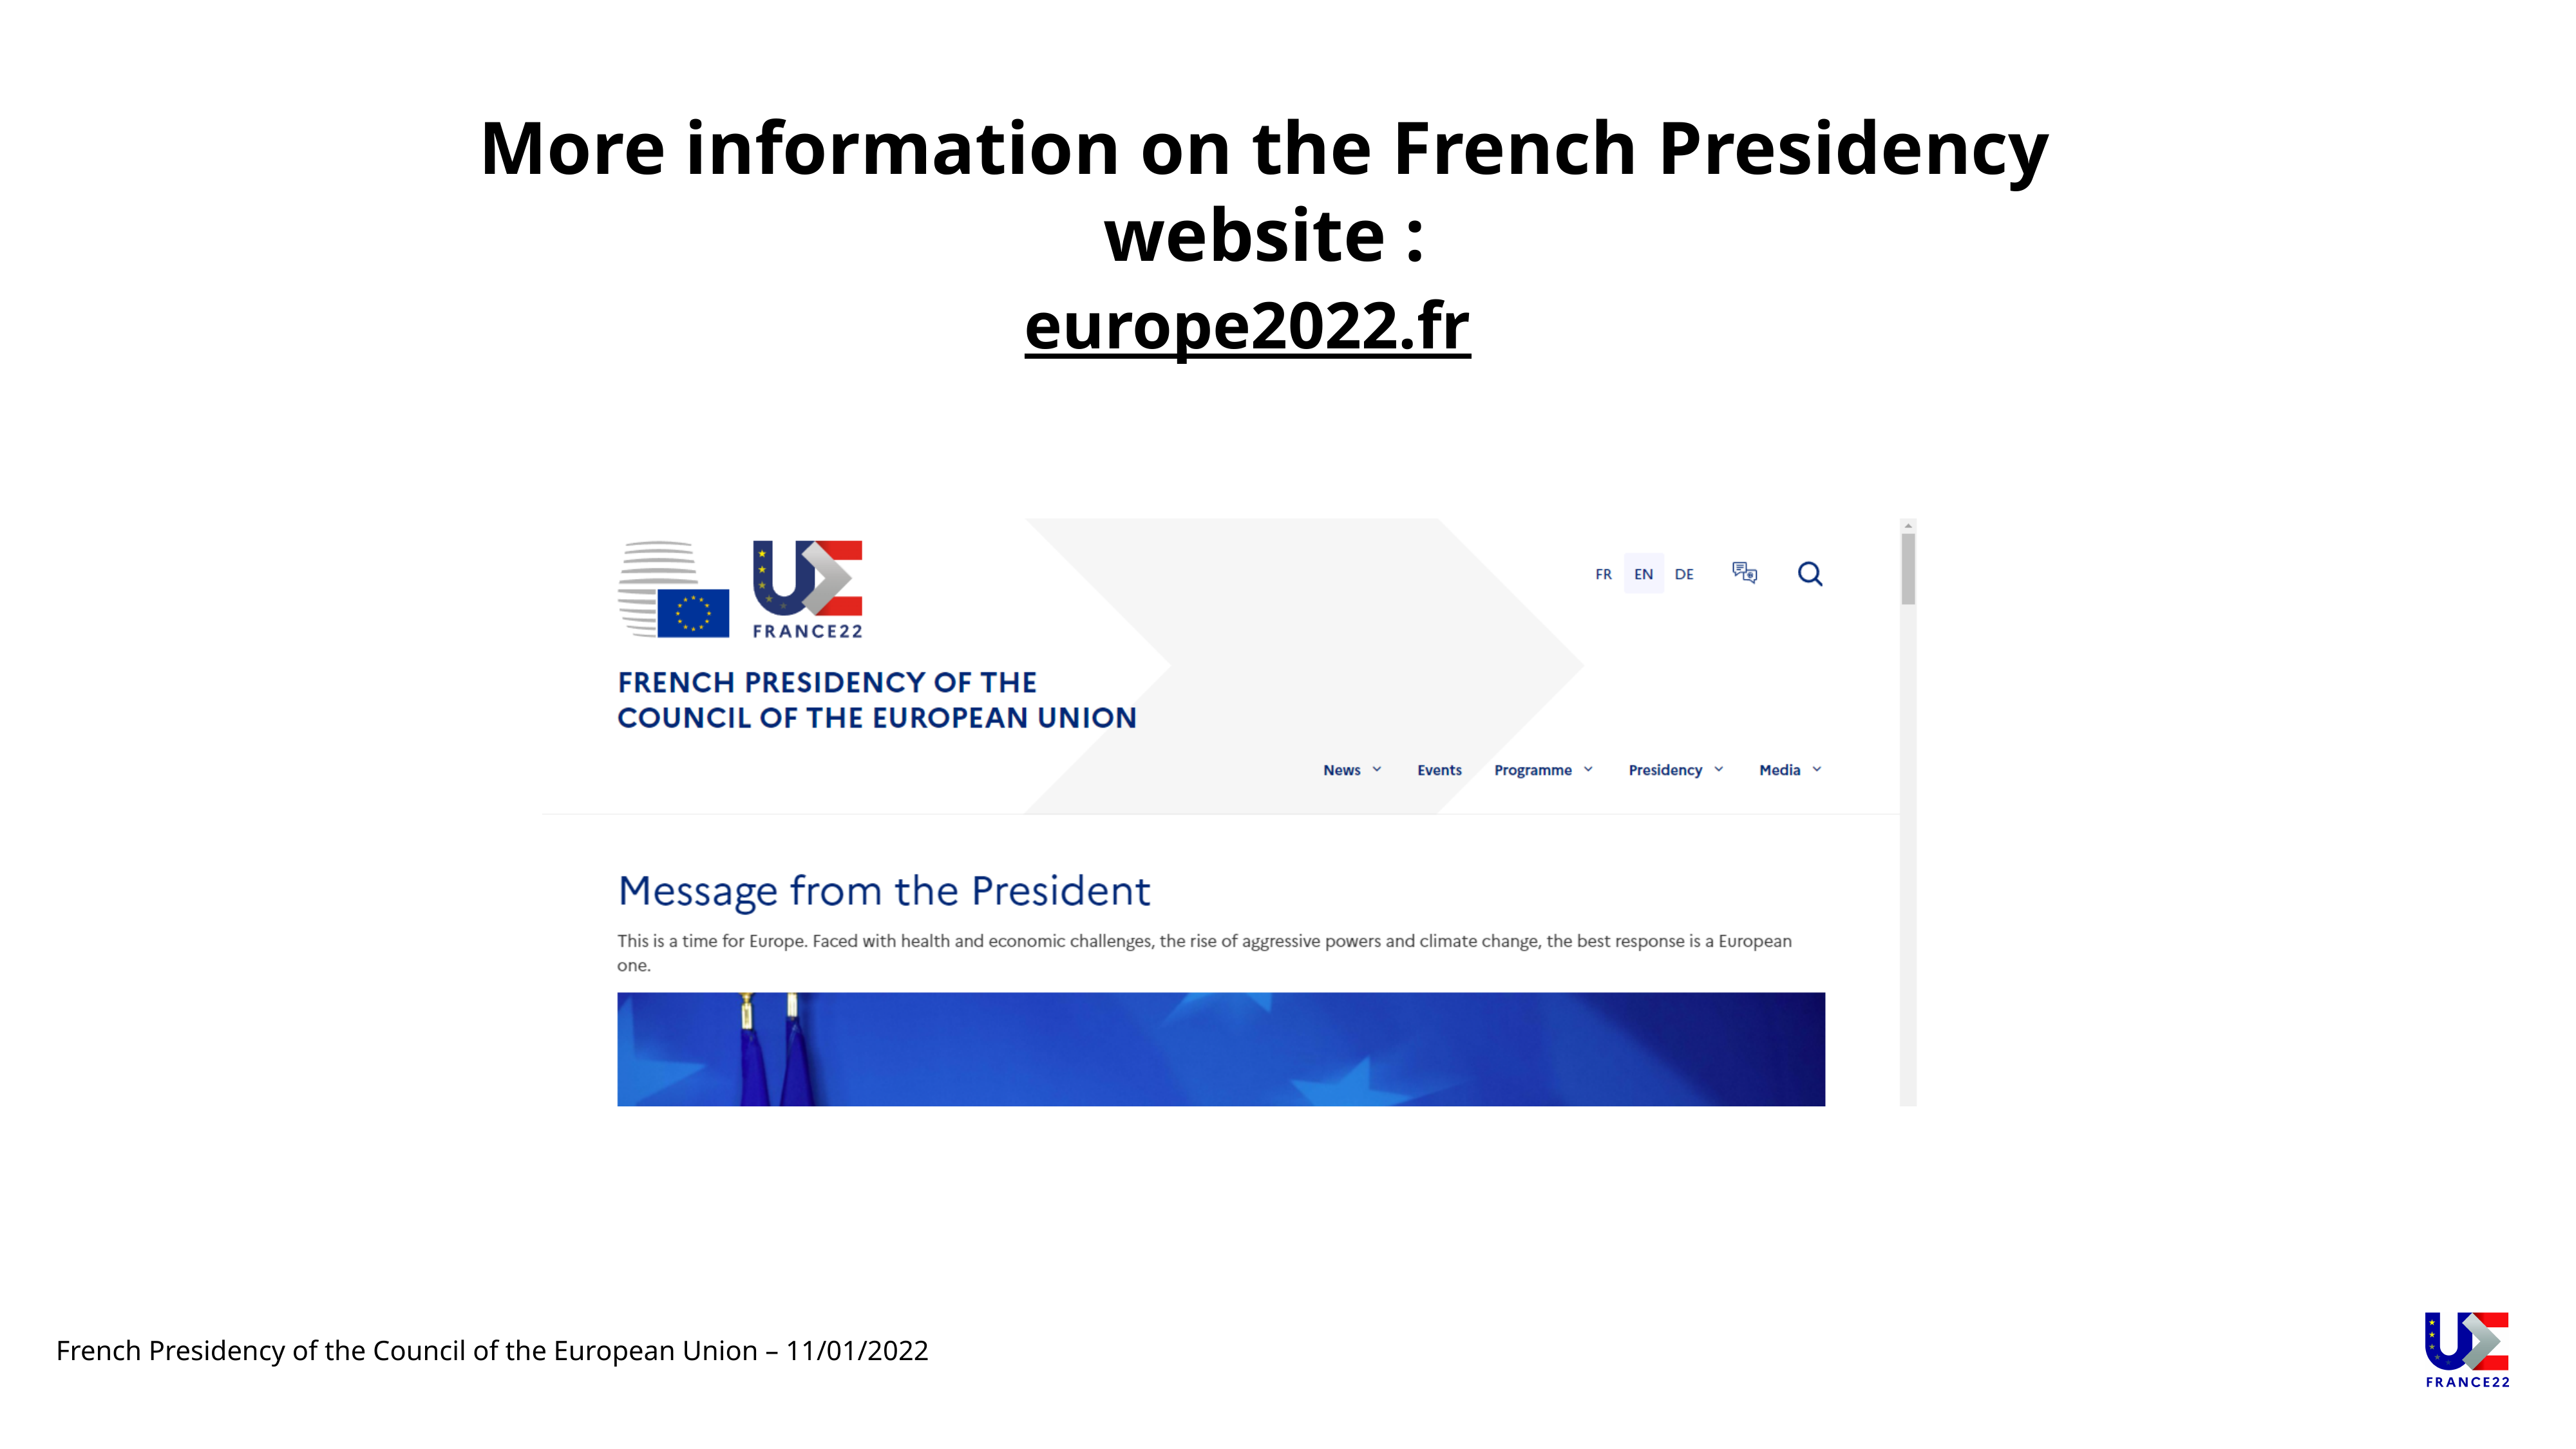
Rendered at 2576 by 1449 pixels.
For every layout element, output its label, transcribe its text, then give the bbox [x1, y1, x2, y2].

picture [542, 518, 1917, 1106]
picture [2425, 1312, 2510, 1387]
text_box French Presidency of the Council of the European Union – 11/01/2022 [48, 1326, 937, 1374]
text_box More information on the French Presidency website : [308, 94, 2221, 283]
text_box europe2022.fr [1014, 279, 1515, 377]
